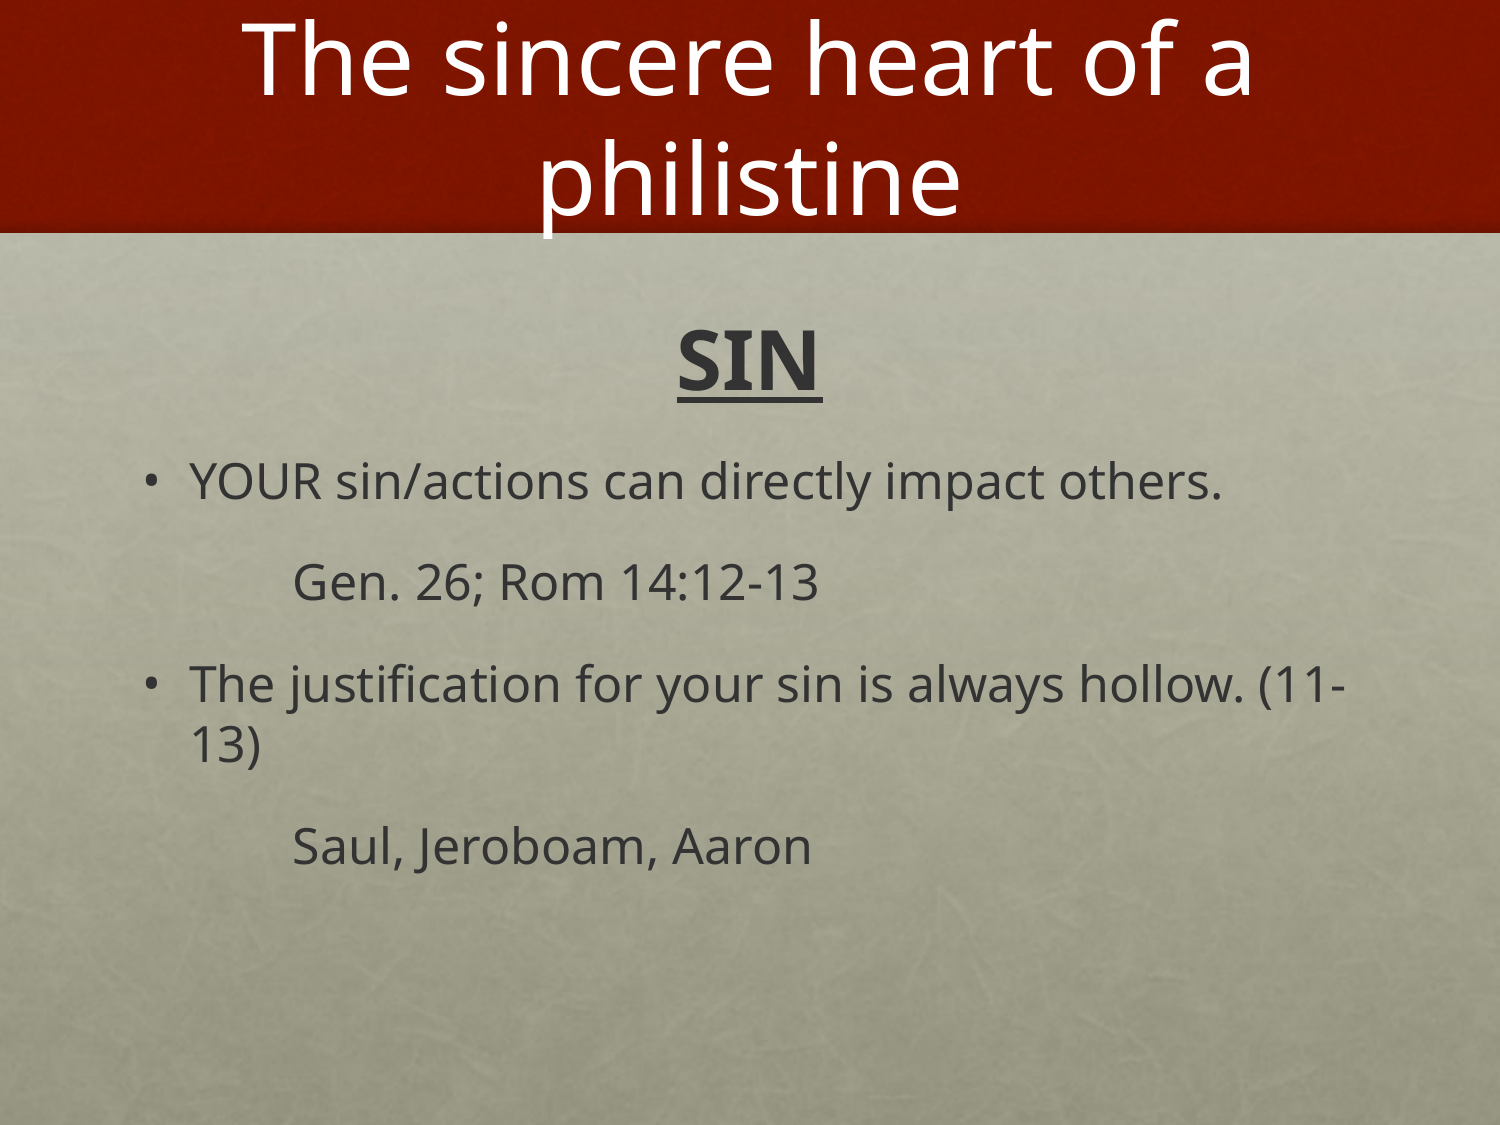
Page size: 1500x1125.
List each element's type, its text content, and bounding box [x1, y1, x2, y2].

title The sincere heart of a philistine [127, 10, 1372, 221]
picture [0, 214, 1500, 1125]
list SIN YOUR sin/actions can directly impact others. Gen. 26; Rom 14:12-13 The justification for your sin is always hollow. (11-13) Saul, Jeroboam, Aaron [127, 299, 1372, 1005]
